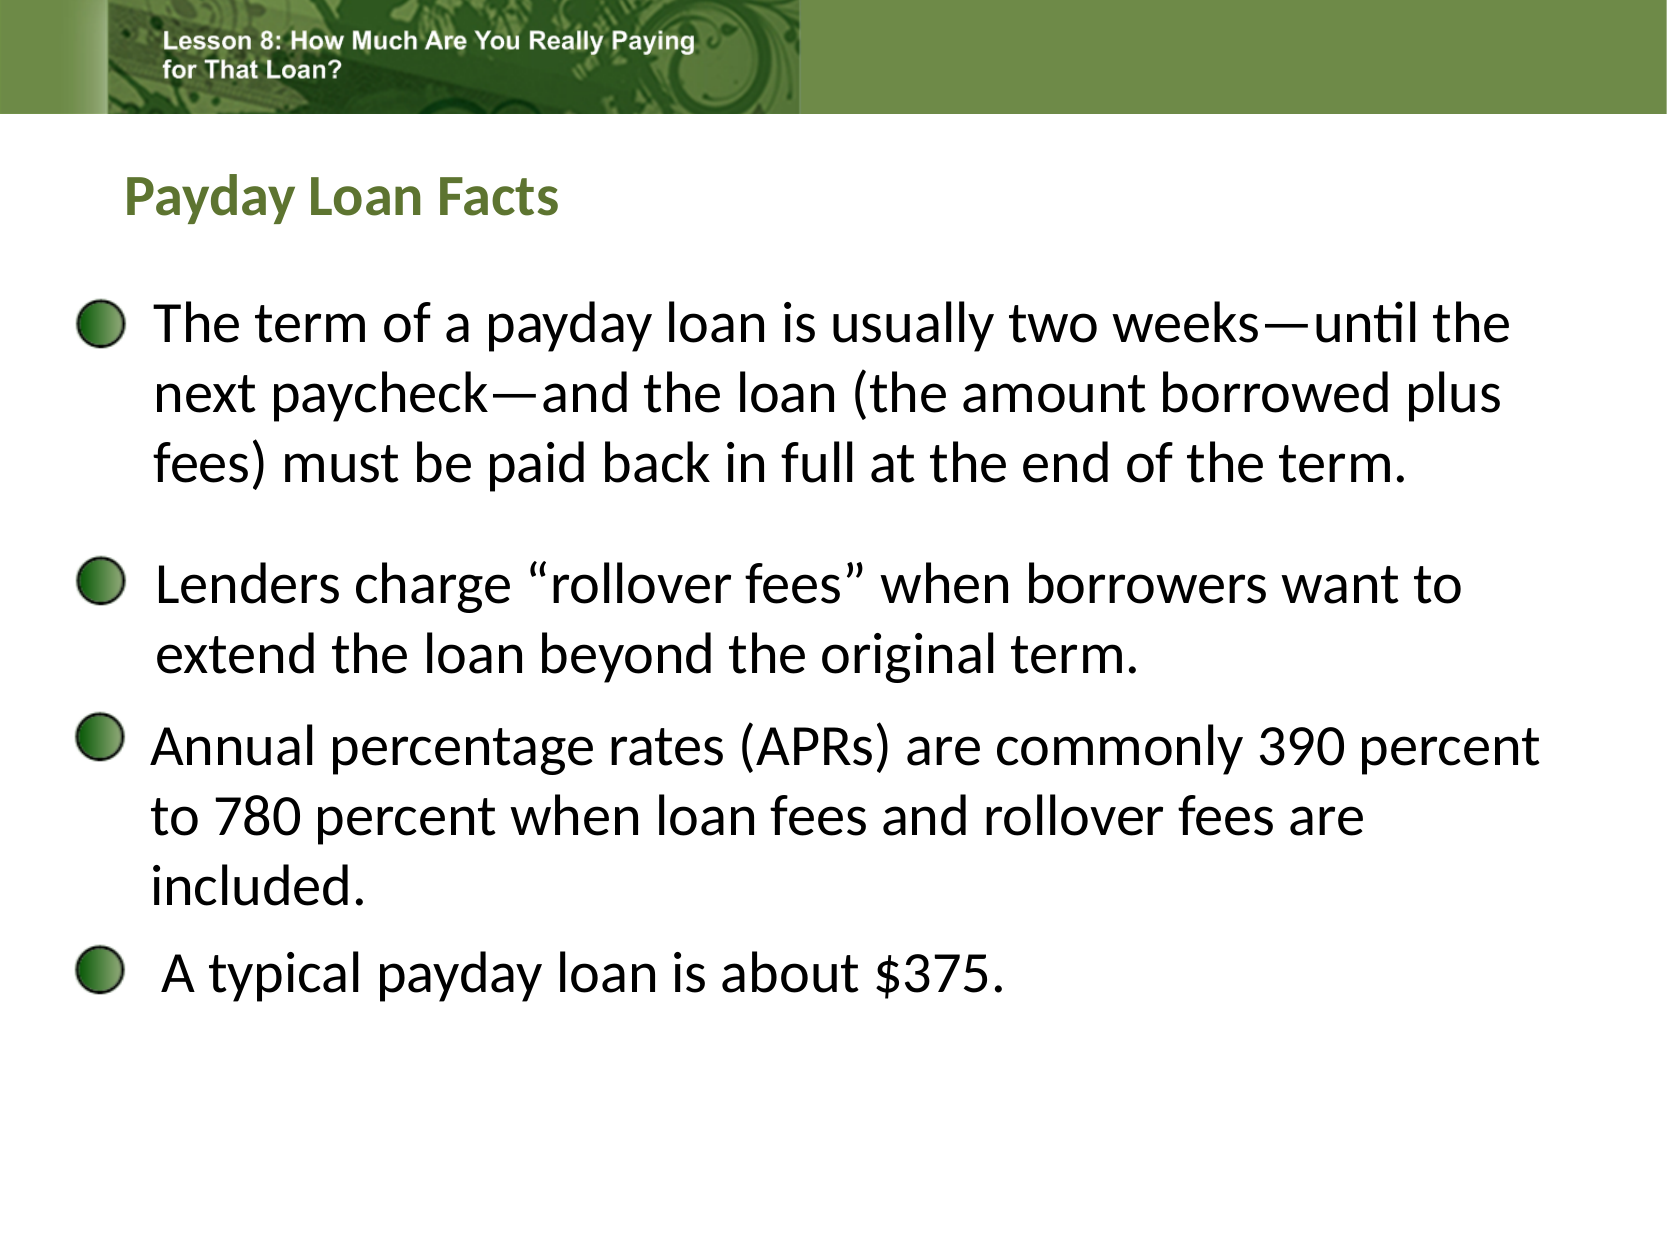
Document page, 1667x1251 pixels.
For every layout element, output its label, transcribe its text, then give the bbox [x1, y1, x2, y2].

picture [74, 709, 130, 763]
picture [75, 296, 131, 350]
picture [74, 942, 130, 996]
text_box Lenders charge “rollover fees” when borrowers want to extend the loan beyond the original term. [140, 538, 1571, 693]
text_box Annual percentage rates (APRs) are commonly 390 percent to 780 percent when loan fees and rollover fees are included. [135, 699, 1596, 925]
text_box Payday Loan Facts [110, 150, 575, 235]
picture [75, 553, 131, 607]
text_box A typical payday loan is about $375. [146, 926, 1022, 1012]
picture [0, 0, 1667, 114]
text_box The term of a payday loan is usually two weeks—until the next paycheck—and the loan (the amount borrowed plus fees) must be paid back in full at the end of the term. [139, 276, 1602, 502]
